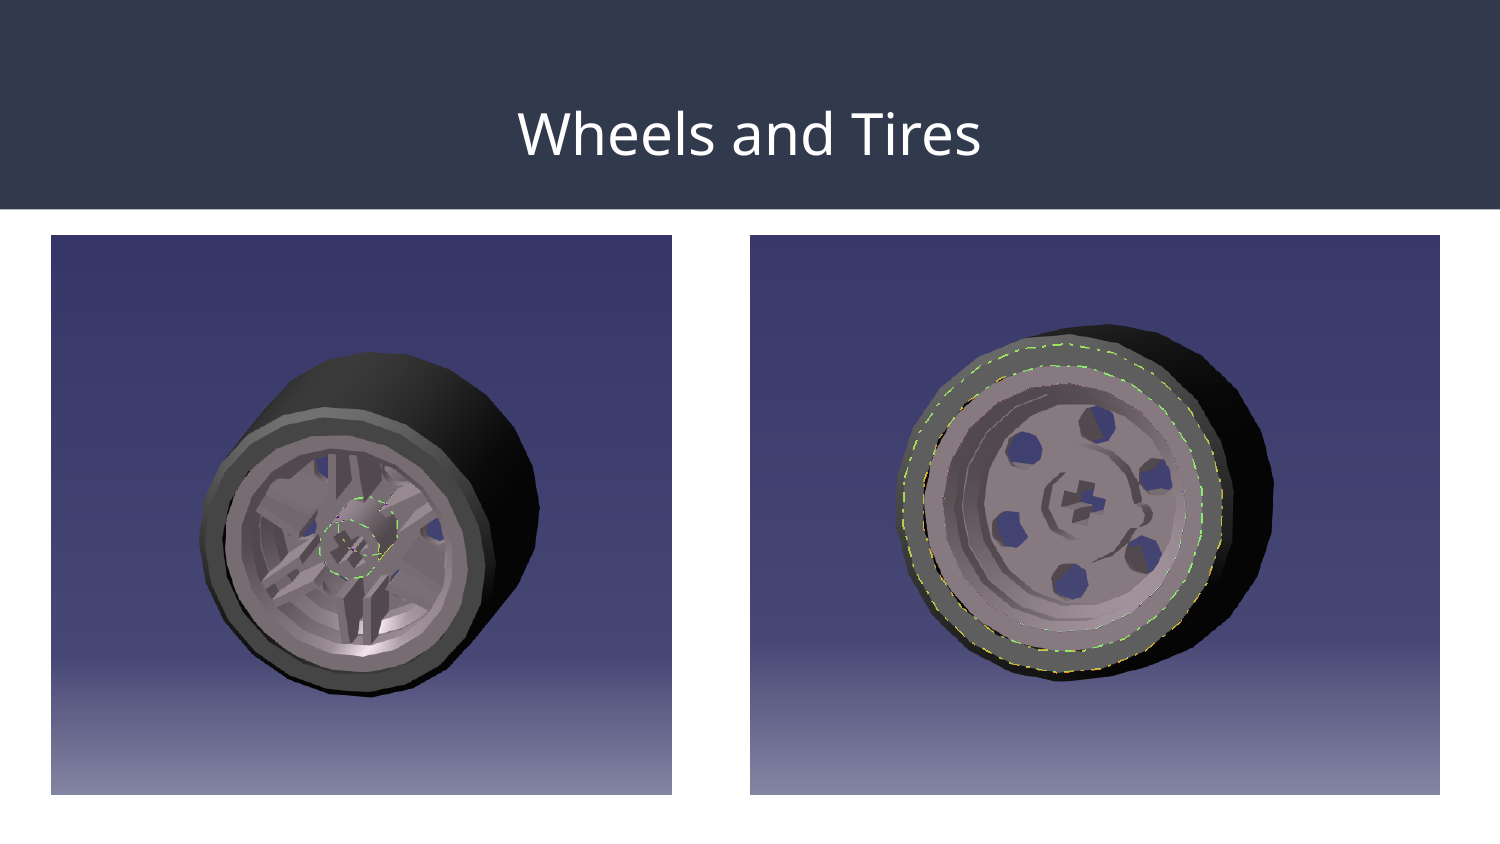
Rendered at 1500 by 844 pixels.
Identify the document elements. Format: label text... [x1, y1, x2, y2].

picture [749, 234, 1441, 795]
title Wheels and Tires [51, 82, 1449, 185]
picture [50, 234, 673, 795]
